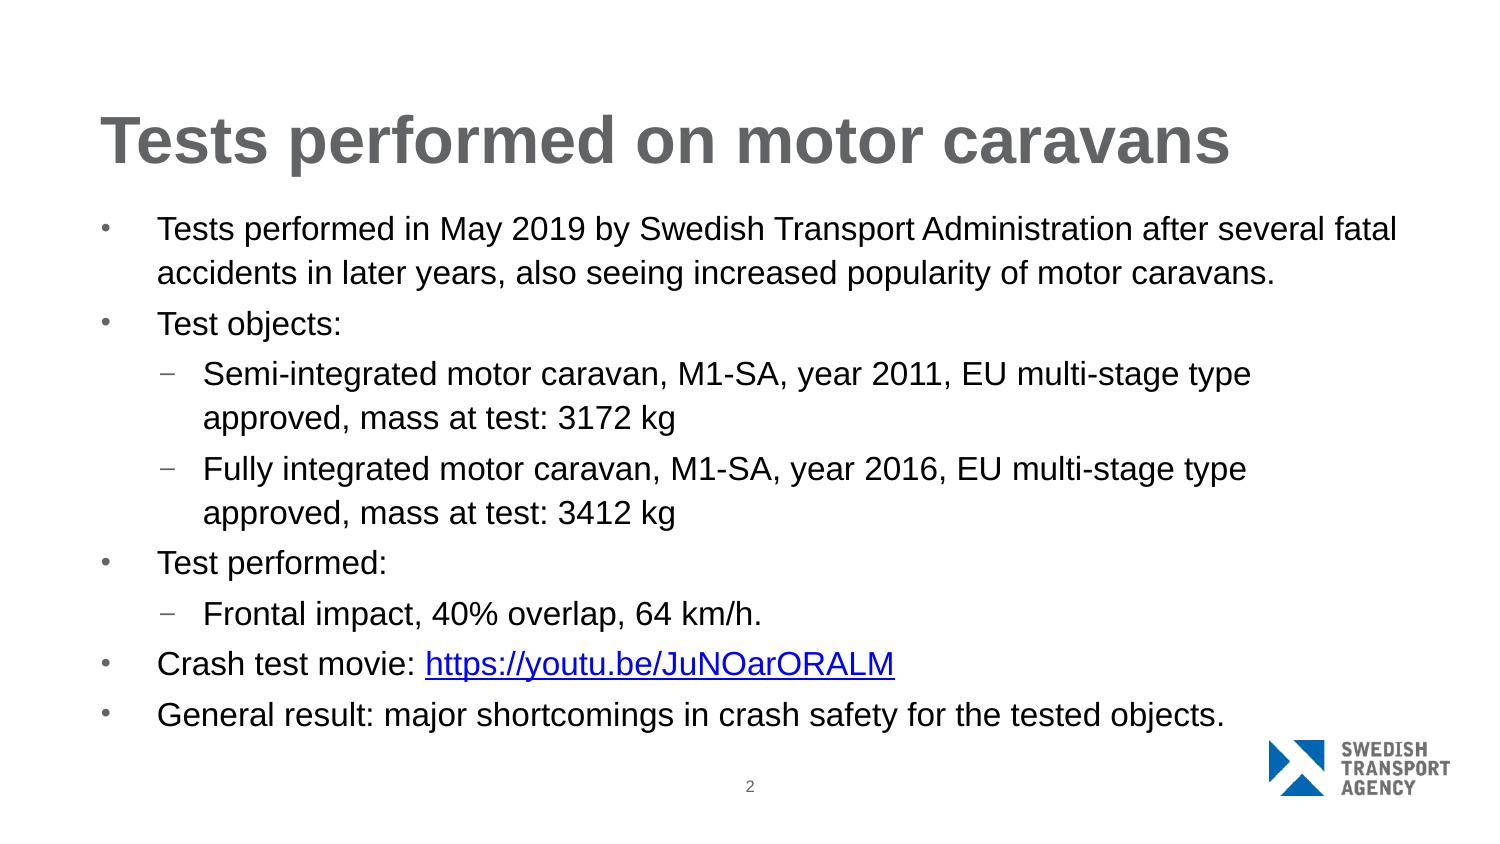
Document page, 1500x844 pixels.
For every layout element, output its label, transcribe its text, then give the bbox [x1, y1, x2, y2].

list Tests performed in May 2019 by Swedish Transport Administration after several fatal accidents in later years, also seeing increased popularity of motor caravans. Test objects: Semi-integrated motor caravan, M1-SA, year 2011, EU multi-stage type approved, mass at test: 3172 kg Fully integrated motor caravan, M1-SA, year 2016, EU multi-stage type approved, mass at test: 3412 kg Test performed: Frontal impact, 40% overlap, 64 km/h. Crash test movie: https://youtu.be/JuNOarORALM General result: major shortcomings in crash safety for the tested objects. [85, 196, 1417, 704]
slide_number 2 [643, 775, 858, 796]
title Tests performed on motor caravans [85, 89, 1417, 182]
picture [1269, 740, 1450, 796]
